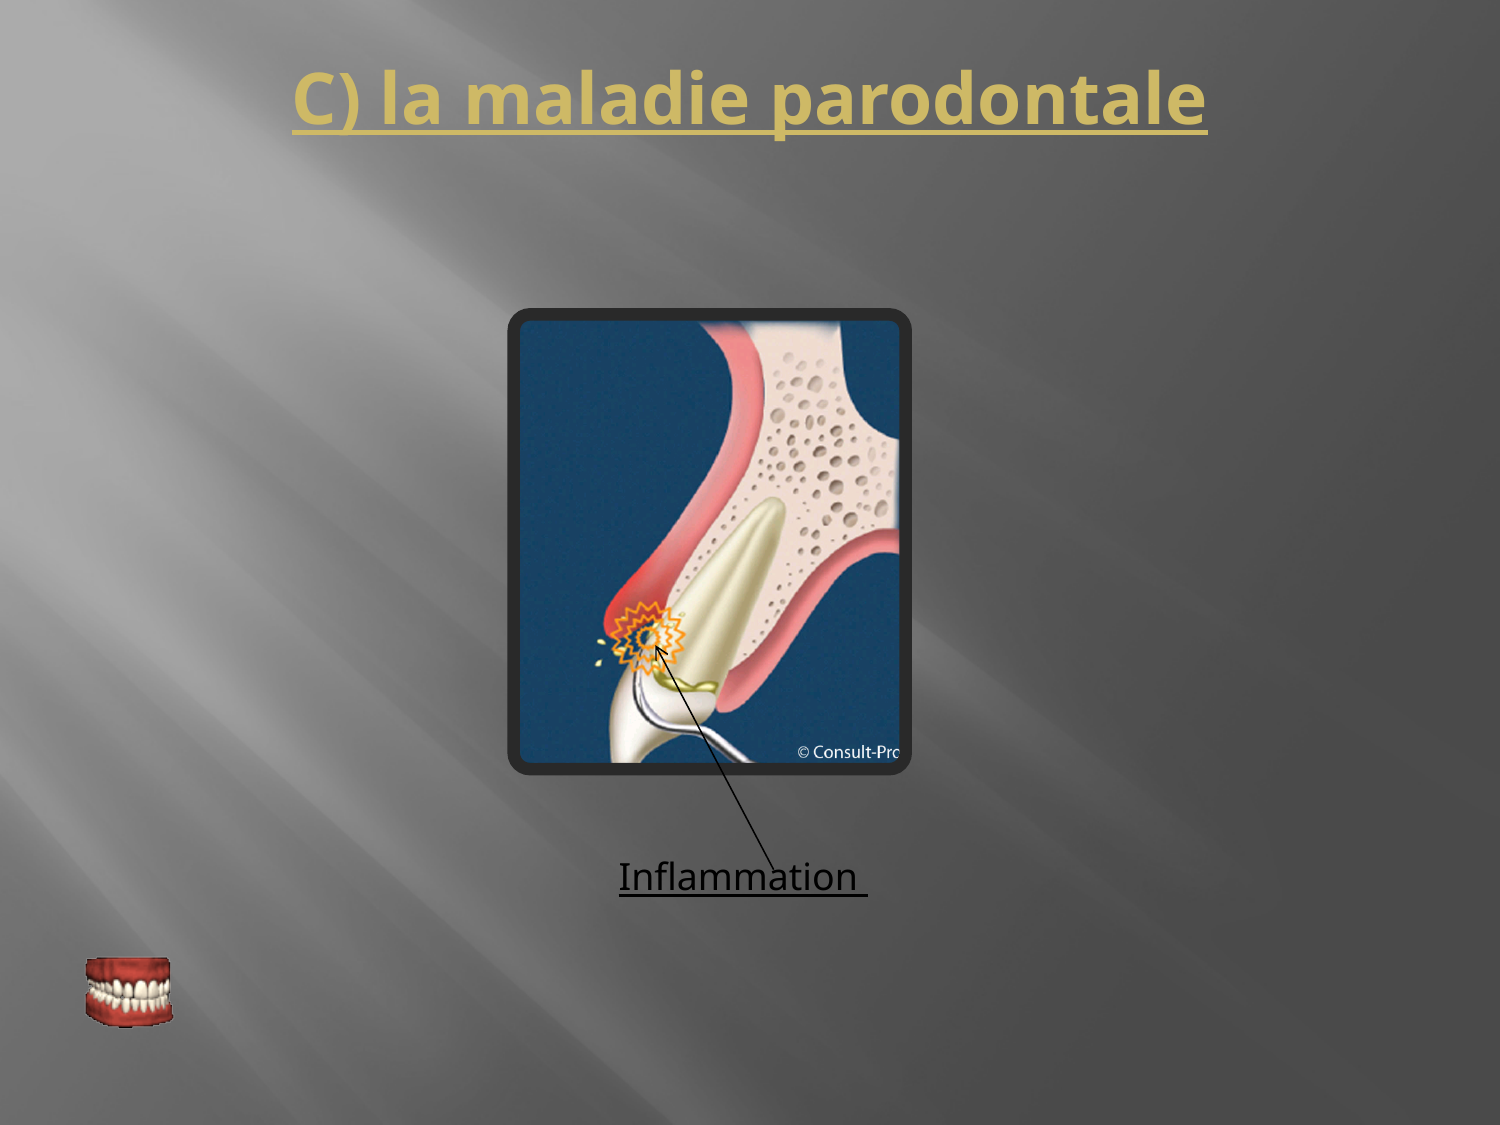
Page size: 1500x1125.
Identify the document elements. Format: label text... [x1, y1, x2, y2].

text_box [655, 644, 774, 870]
title C) la maladie parodontale [75, 45, 1425, 233]
list Inflammation [454, 846, 1010, 965]
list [513, 314, 906, 770]
picture [76, 940, 182, 1035]
